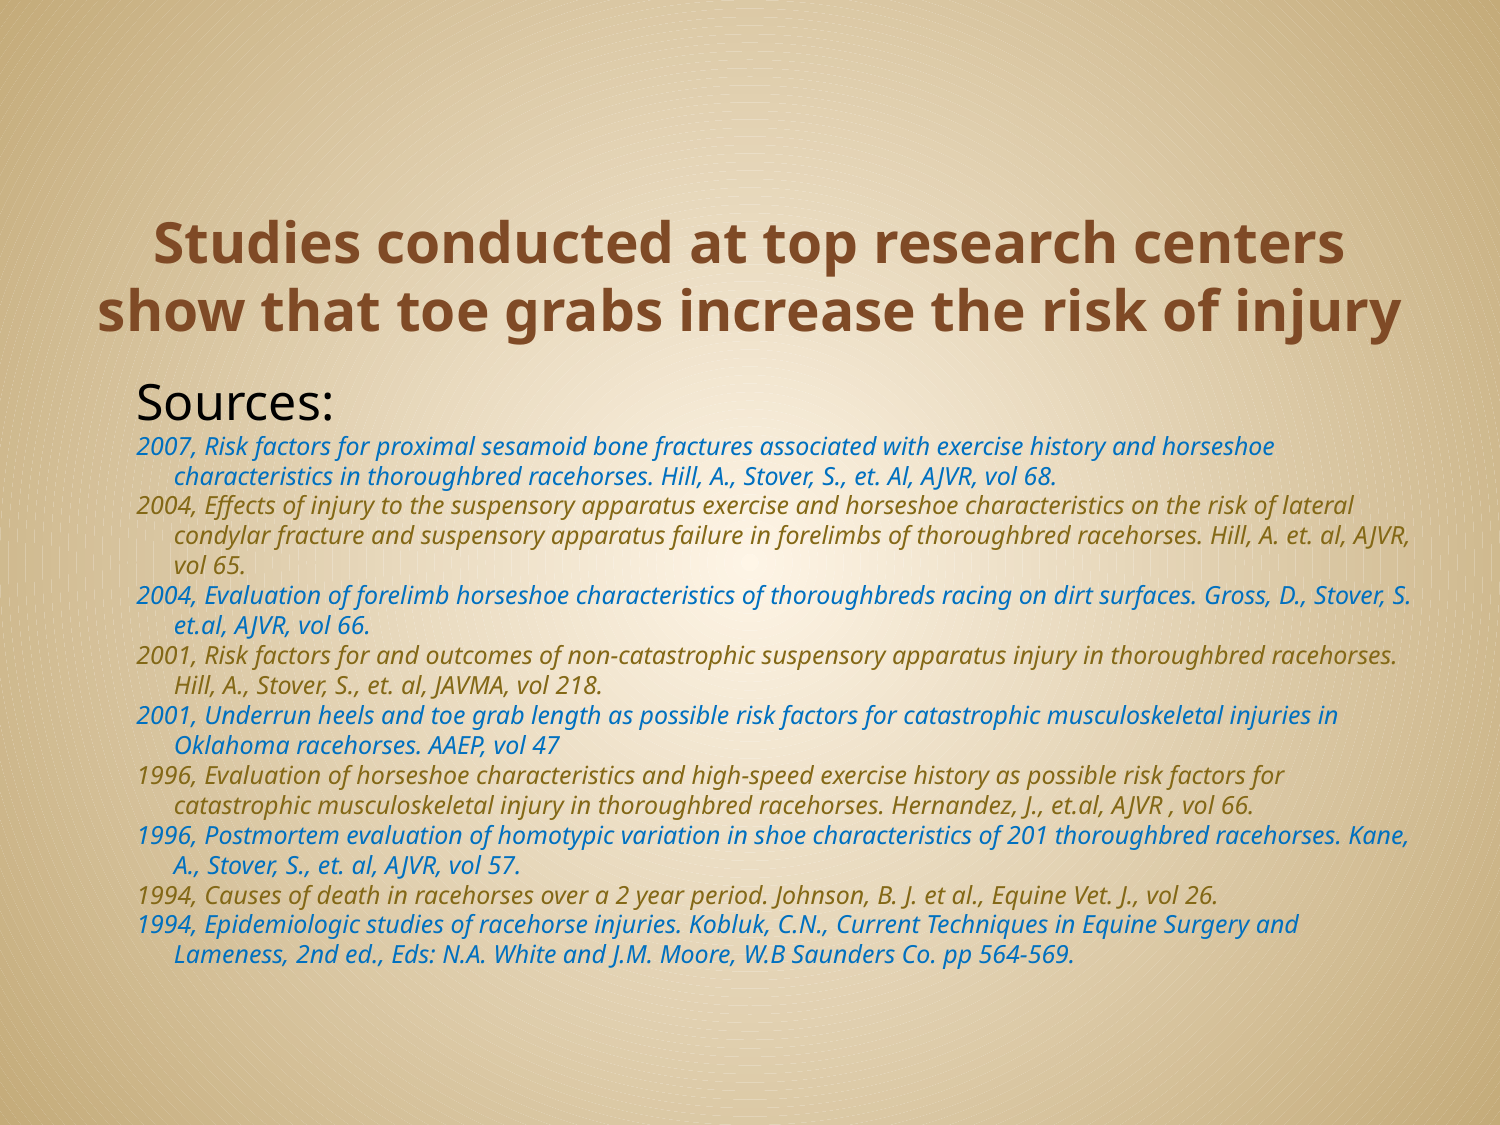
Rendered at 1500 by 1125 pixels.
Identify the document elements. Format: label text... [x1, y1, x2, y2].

title Studies conducted at top research centers show that toe grabs increase the risk of injury [75, 50, 1425, 350]
list Sources: 2007, Risk factors for proximal sesamoid bone fractures associated with exercise history and horseshoe characteristics in thoroughbred racehorses. Hill, A., Stover, S., et. Al, AJVR, vol 68. 2004, Effects of injury to the suspensory apparatus exercise and horseshoe characteristics on the risk of lateral condylar fracture and suspensory apparatus failure in forelimbs of thoroughbred racehorses. Hill, A. et. al, AJVR, vol 65. 2004, Evaluation of forelimb horseshoe characteristics of thoroughbreds racing on dirt surfaces. Gross, D., Stover, S. et.al, AJVR, vol 66. 2001, Risk factors for and outcomes of non-catastrophic suspensory apparatus injury in thoroughbred racehorses. Hill, A., Stover, S., et. al, JAVMA, vol 218. 2001, Underrun heels and toe grab length as possible risk factors for catastrophic musculoskeletal injuries in Oklahoma racehorses. AAEP, vol 47 1996, Evaluation of horseshoe characteristics and high-speed exercise history as possible risk factors for catastrophic musculoskeletal injury in thoroughbred racehorses. Hernandez, J., et.al, AJVR , vol 66. 1996, Postmortem evaluation of homotypic variation in shoe characteristics of 201 thoroughbred racehorses. Kane, A., Stover, S., et. al, AJVR, vol 57. 1994, Causes of death in racehorses over a 2 year period. Johnson, B. J. et al., Equine Vet. J., vol 26. 1994, Epidemiologic studies of racehorse injuries. Kobluk, C.N., Current Techniques in Equine Surgery and Lameness, 2nd ed., Eds: N.A. White and J.M. Moore, W.B Saunders Co. pp 564-569. [74, 362, 1426, 1106]
